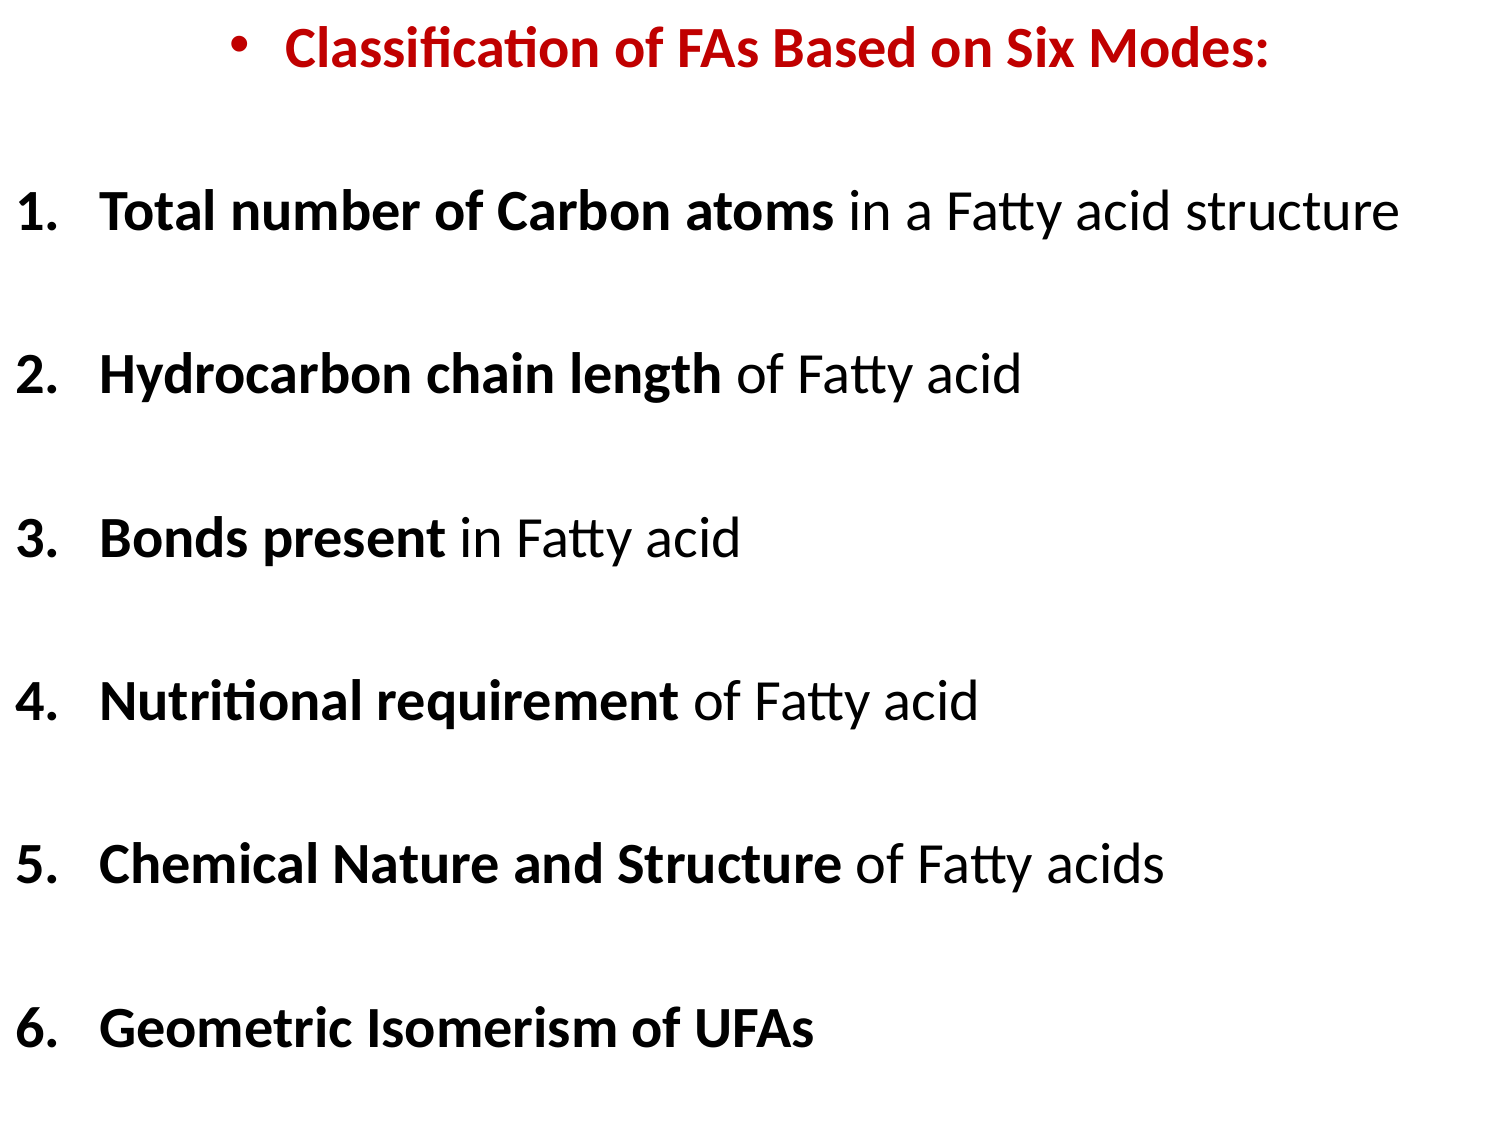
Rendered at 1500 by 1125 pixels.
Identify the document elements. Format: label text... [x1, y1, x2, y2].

list Classification of FAs Based on Six Modes: Total number of Carbon atoms in a Fatty acid structure Hydrocarbon chain length of Fatty acid Bonds present in Fatty acid Nutritional requirement of Fatty acid Chemical Nature and Structure of Fatty acids Geometric Isomerism of UFAs [0, 1, 1500, 1077]
